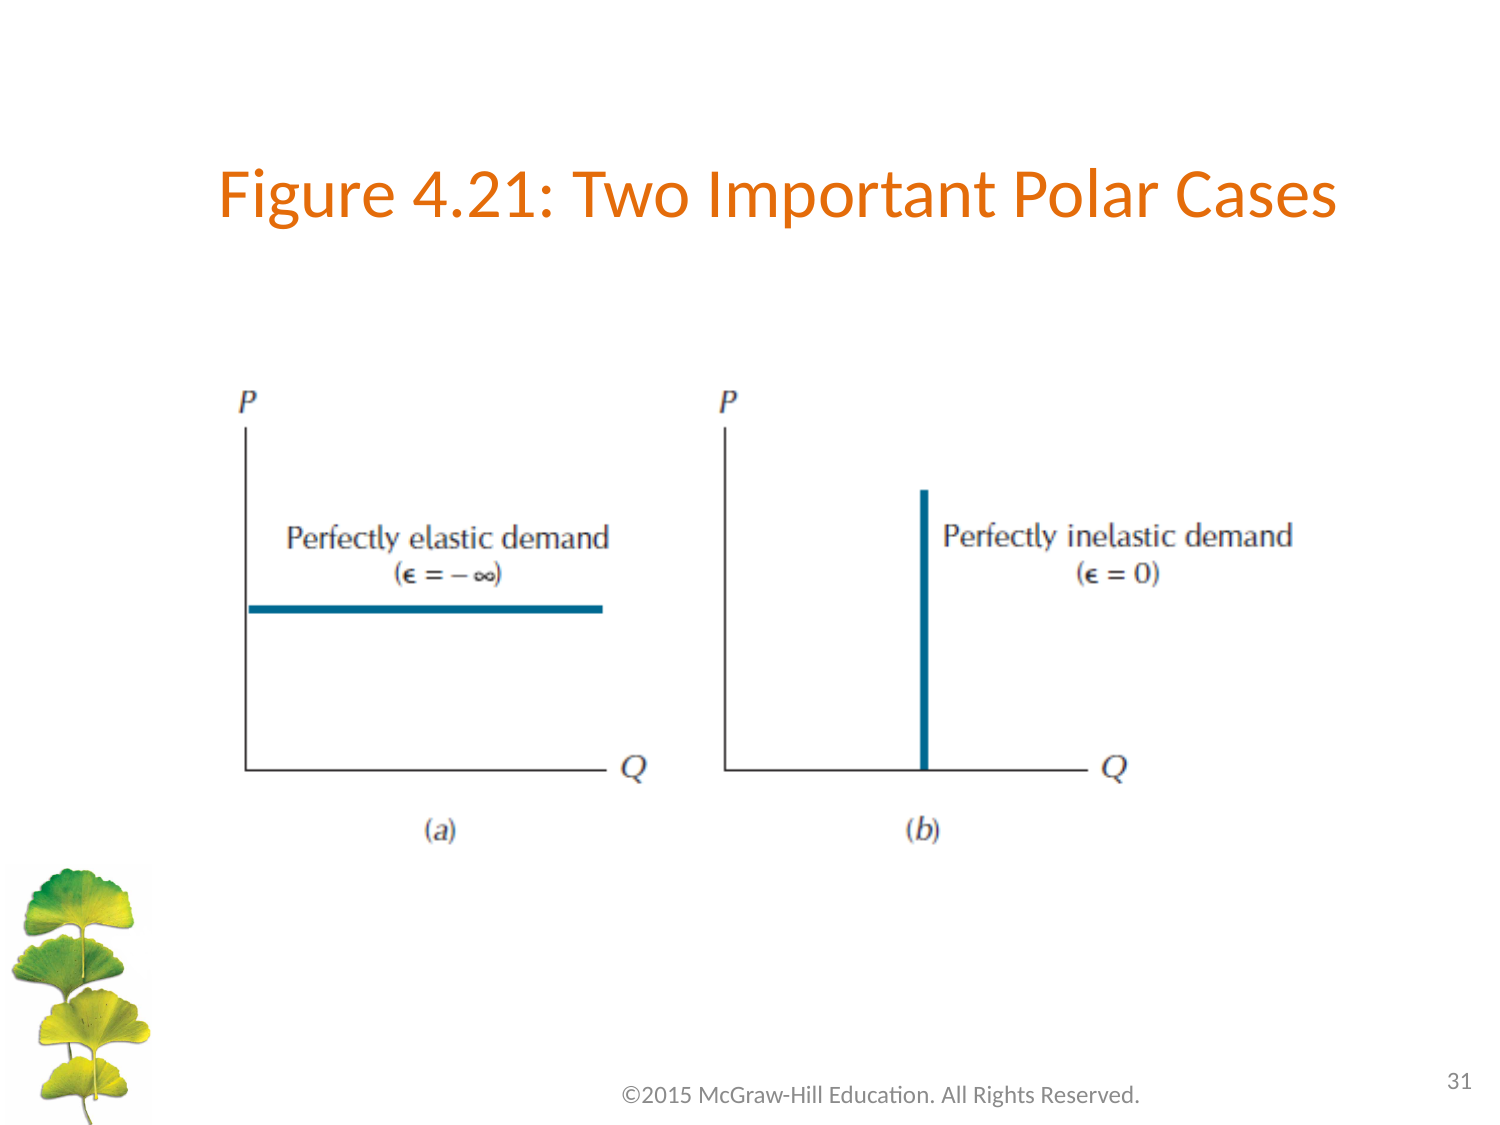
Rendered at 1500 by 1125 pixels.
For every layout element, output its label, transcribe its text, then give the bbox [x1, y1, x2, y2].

footer ©2015 McGraw-Hill Education. All Rights Reserved. [587, 1064, 1175, 1124]
picture [224, 371, 1313, 866]
slide_number 31 [1374, 1050, 1488, 1110]
title Figure 4.21: Two Important Polar Cases [112, 137, 1463, 325]
picture [5, 864, 152, 1125]
